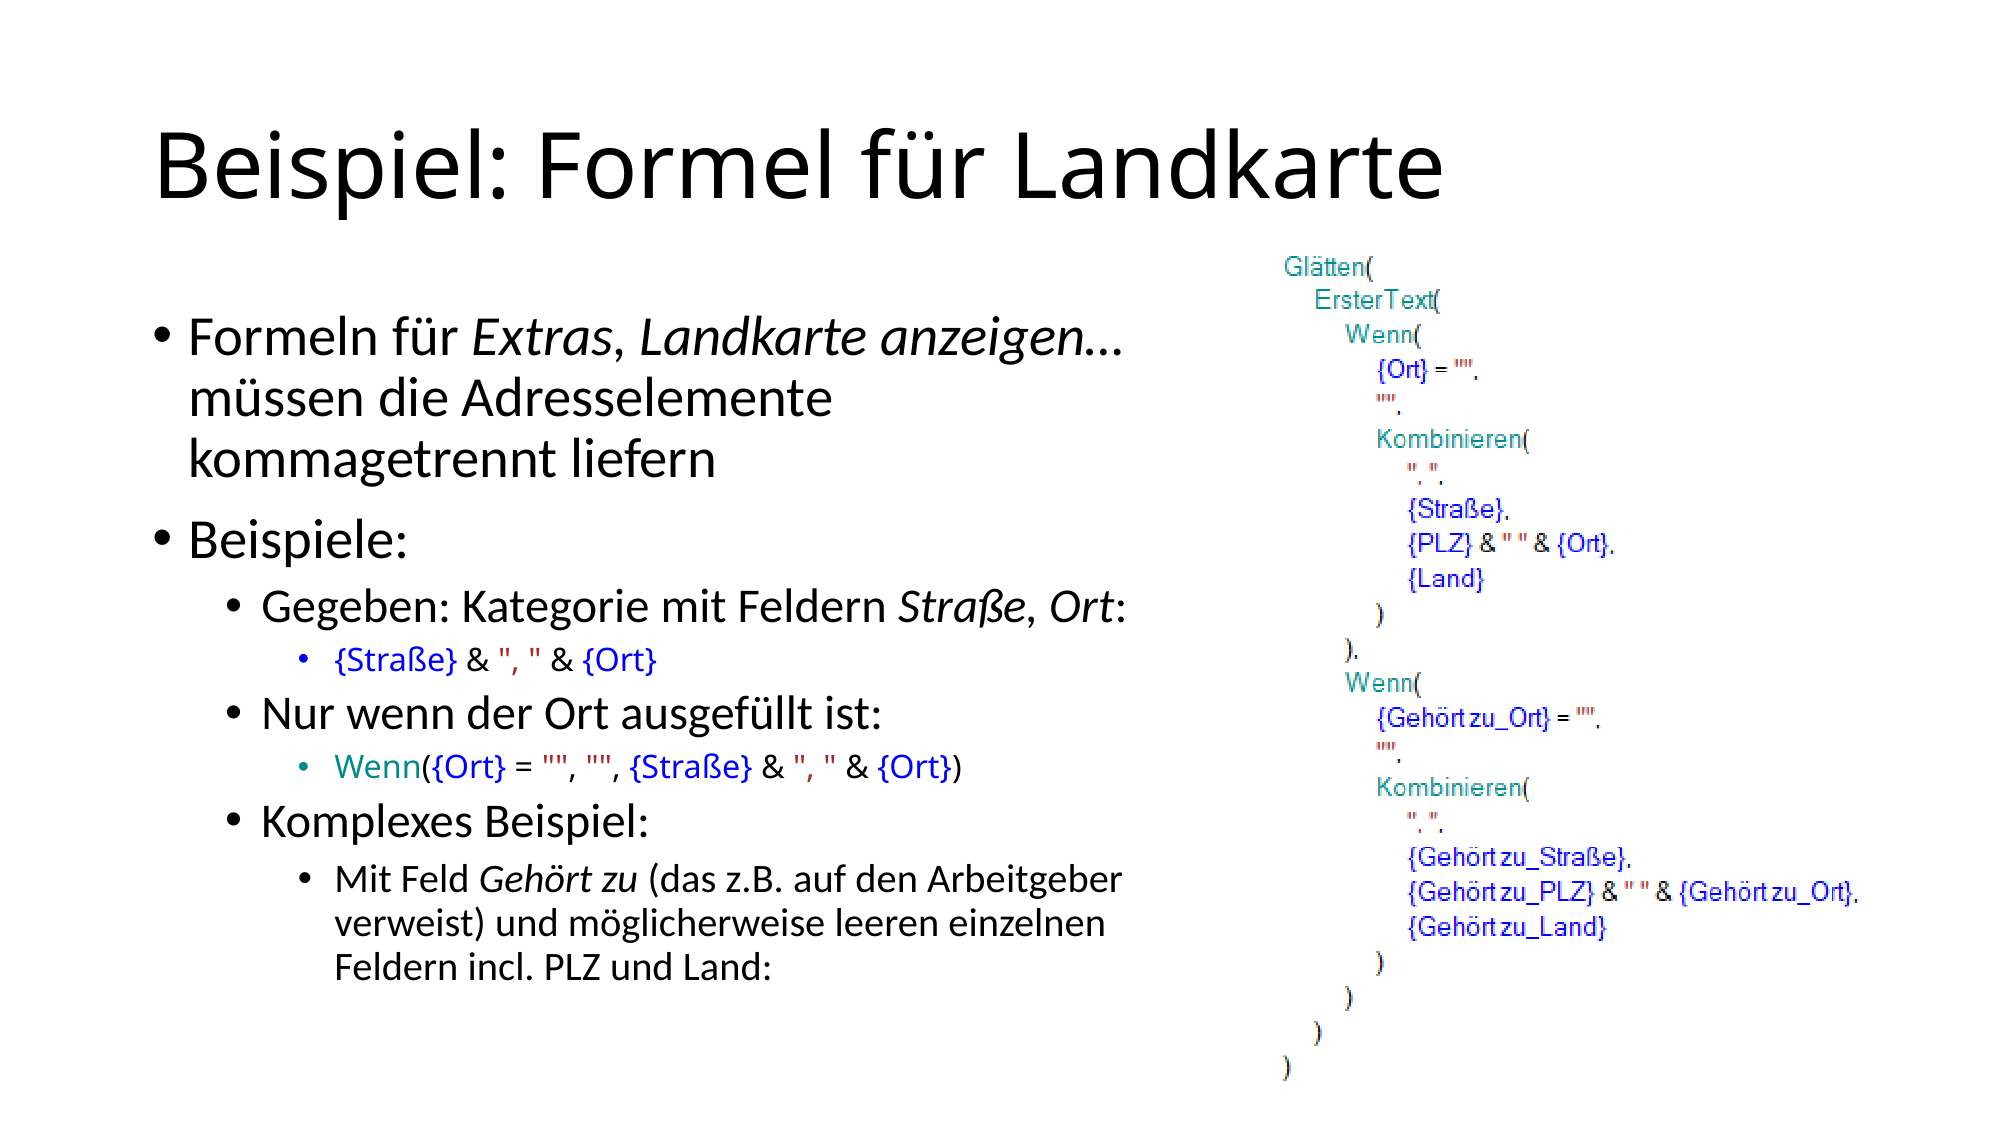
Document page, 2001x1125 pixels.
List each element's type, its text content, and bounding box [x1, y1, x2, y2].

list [1282, 253, 1863, 1085]
title Beispiel: Formel für Landkarte [137, 59, 1863, 278]
list Formeln für Extras, Landkarte anzeigen… müssen die Adresselemente kommagetrennt liefern Beispiele: Gegeben: Kategorie mit Feldern Straße, Ort: {Straße} & ", " & {Ort} Nur wenn der Ort ausgefüllt ist: Wenn({Ort} = "", "", {Straße} & ", " & {Ort}) Komplexes Beispiel: Mit Feld Gehört zu (das z.B. auf den Arbeitgeber verweist) und möglicherweise leeren einzelnen Feldern incl. PLZ und Land: [137, 299, 1150, 1014]
